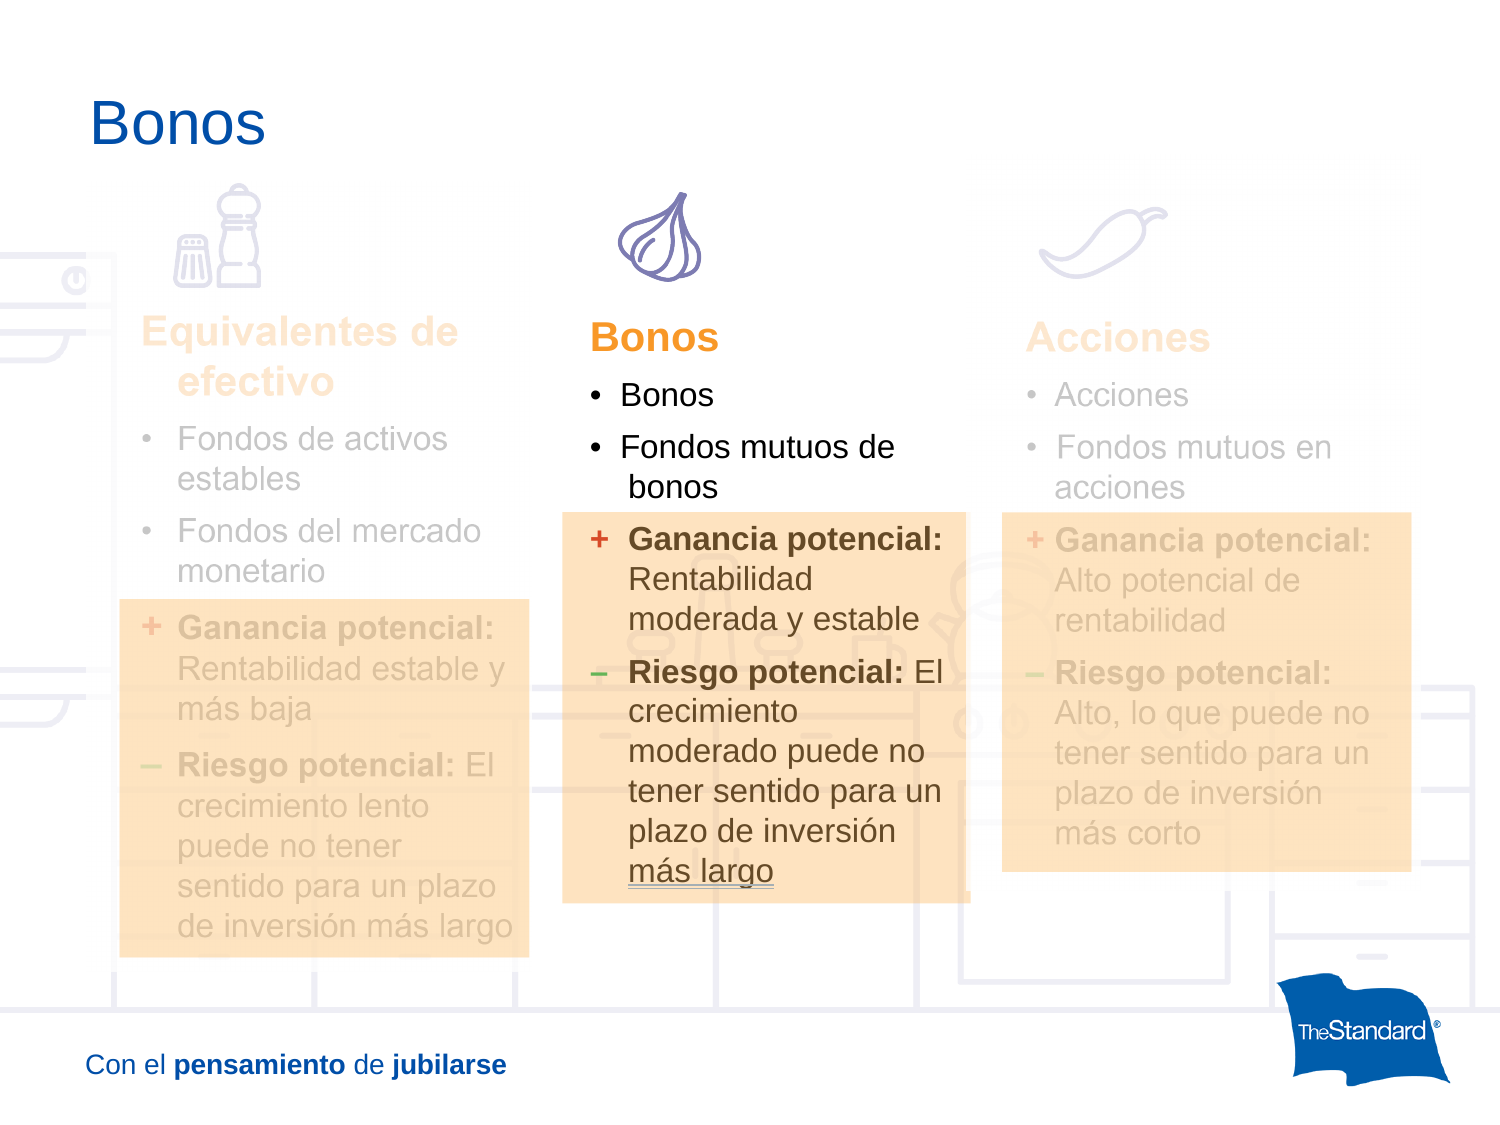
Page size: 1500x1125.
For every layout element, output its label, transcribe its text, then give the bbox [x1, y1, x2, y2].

title Bonos [75, 75, 1413, 163]
picture [0, 154, 1500, 1125]
